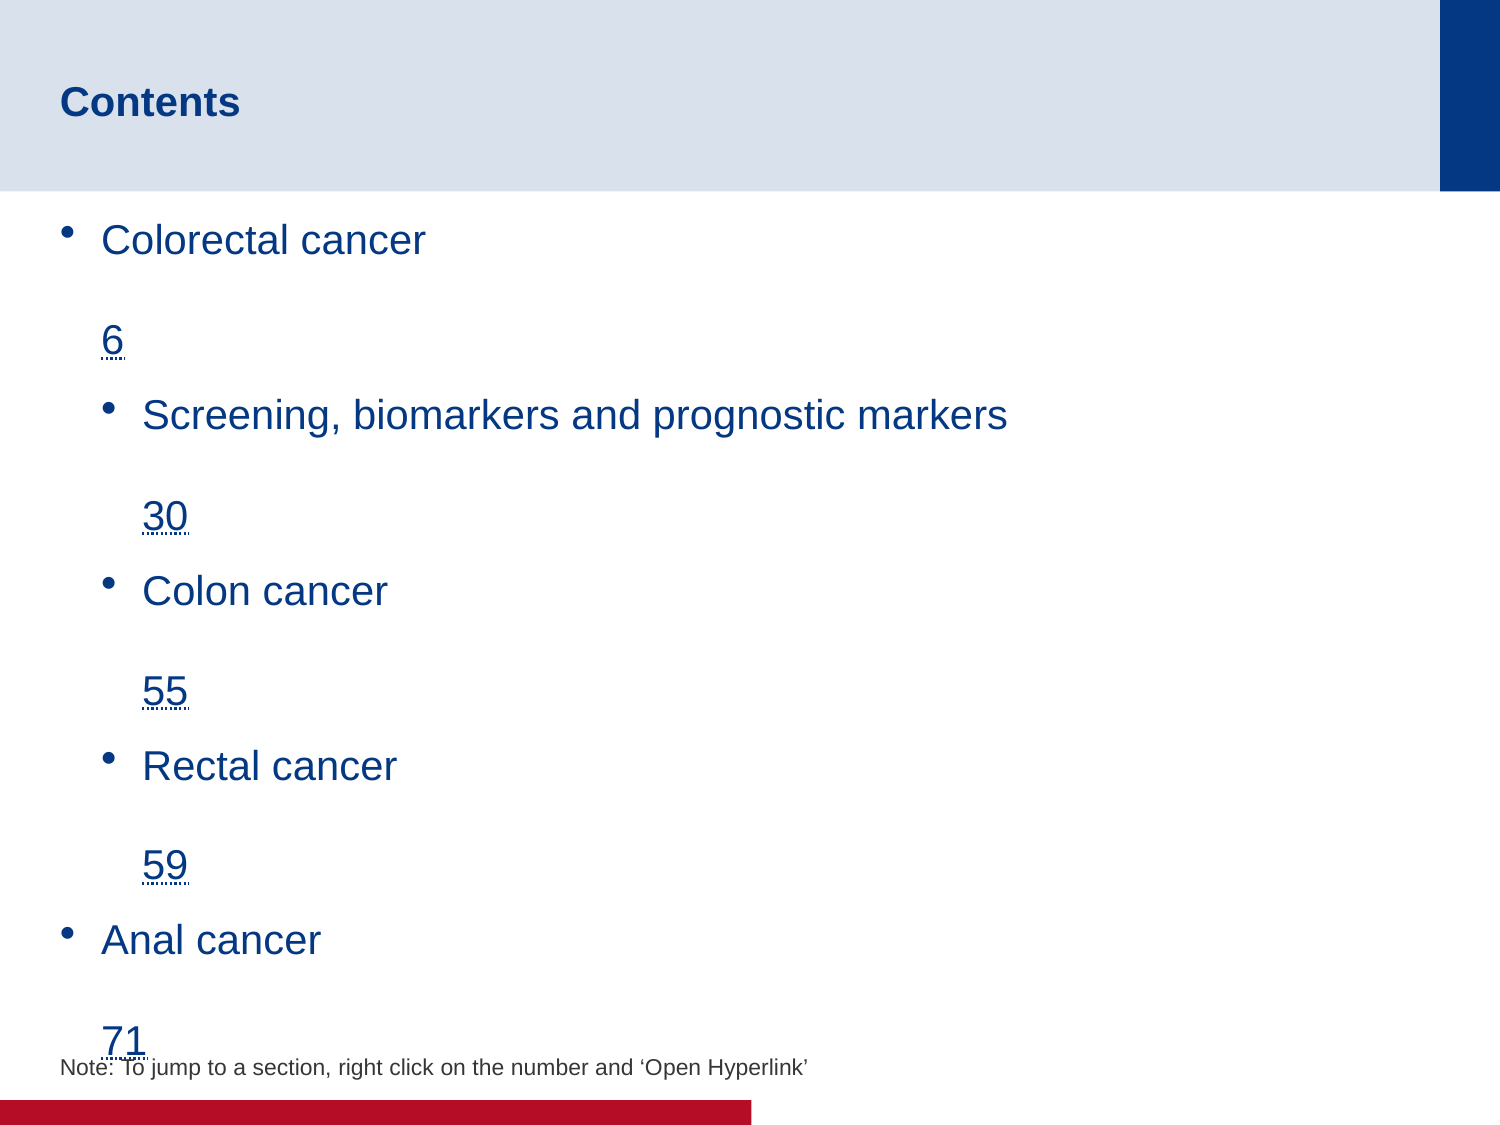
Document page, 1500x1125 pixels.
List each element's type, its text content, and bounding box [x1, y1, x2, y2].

list Note: To jump to a section, right click on the number and ‘Open Hyperlink’ [59, 999, 861, 1080]
text_box [59, 205, 1441, 985]
title Contents [59, 29, 1412, 162]
